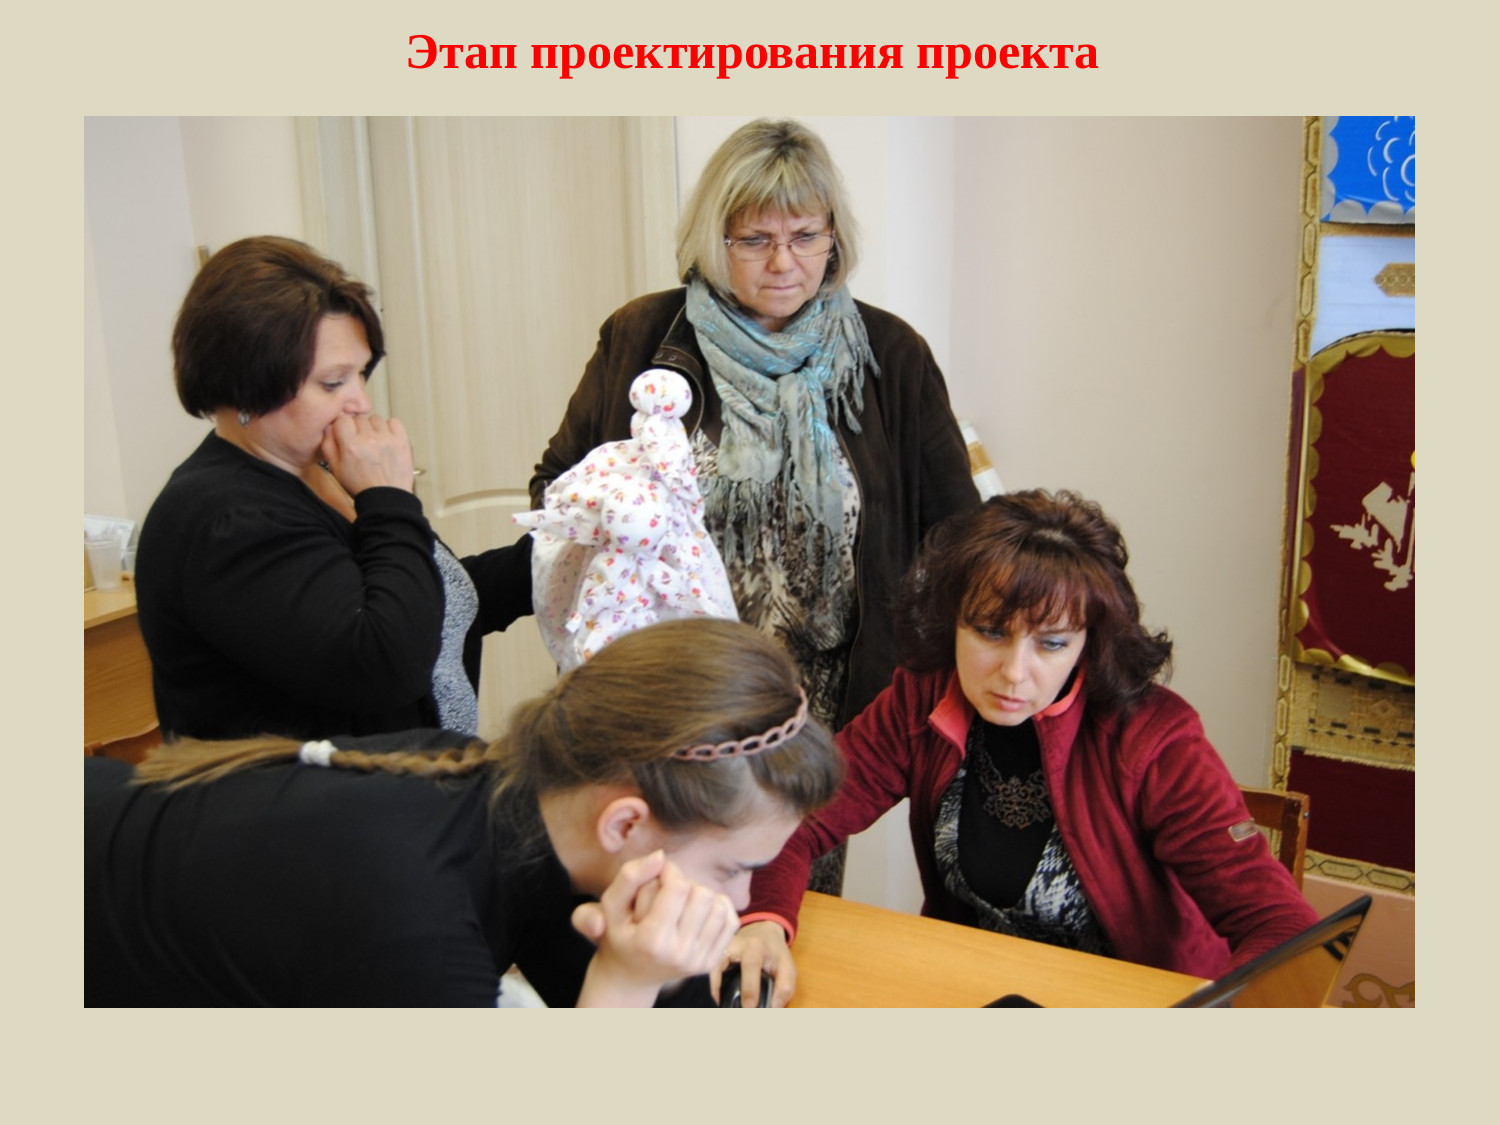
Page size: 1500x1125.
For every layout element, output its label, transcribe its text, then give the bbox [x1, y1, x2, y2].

text_box Этап проектирования проекта [391, 11, 1127, 87]
picture [84, 116, 1416, 1009]
